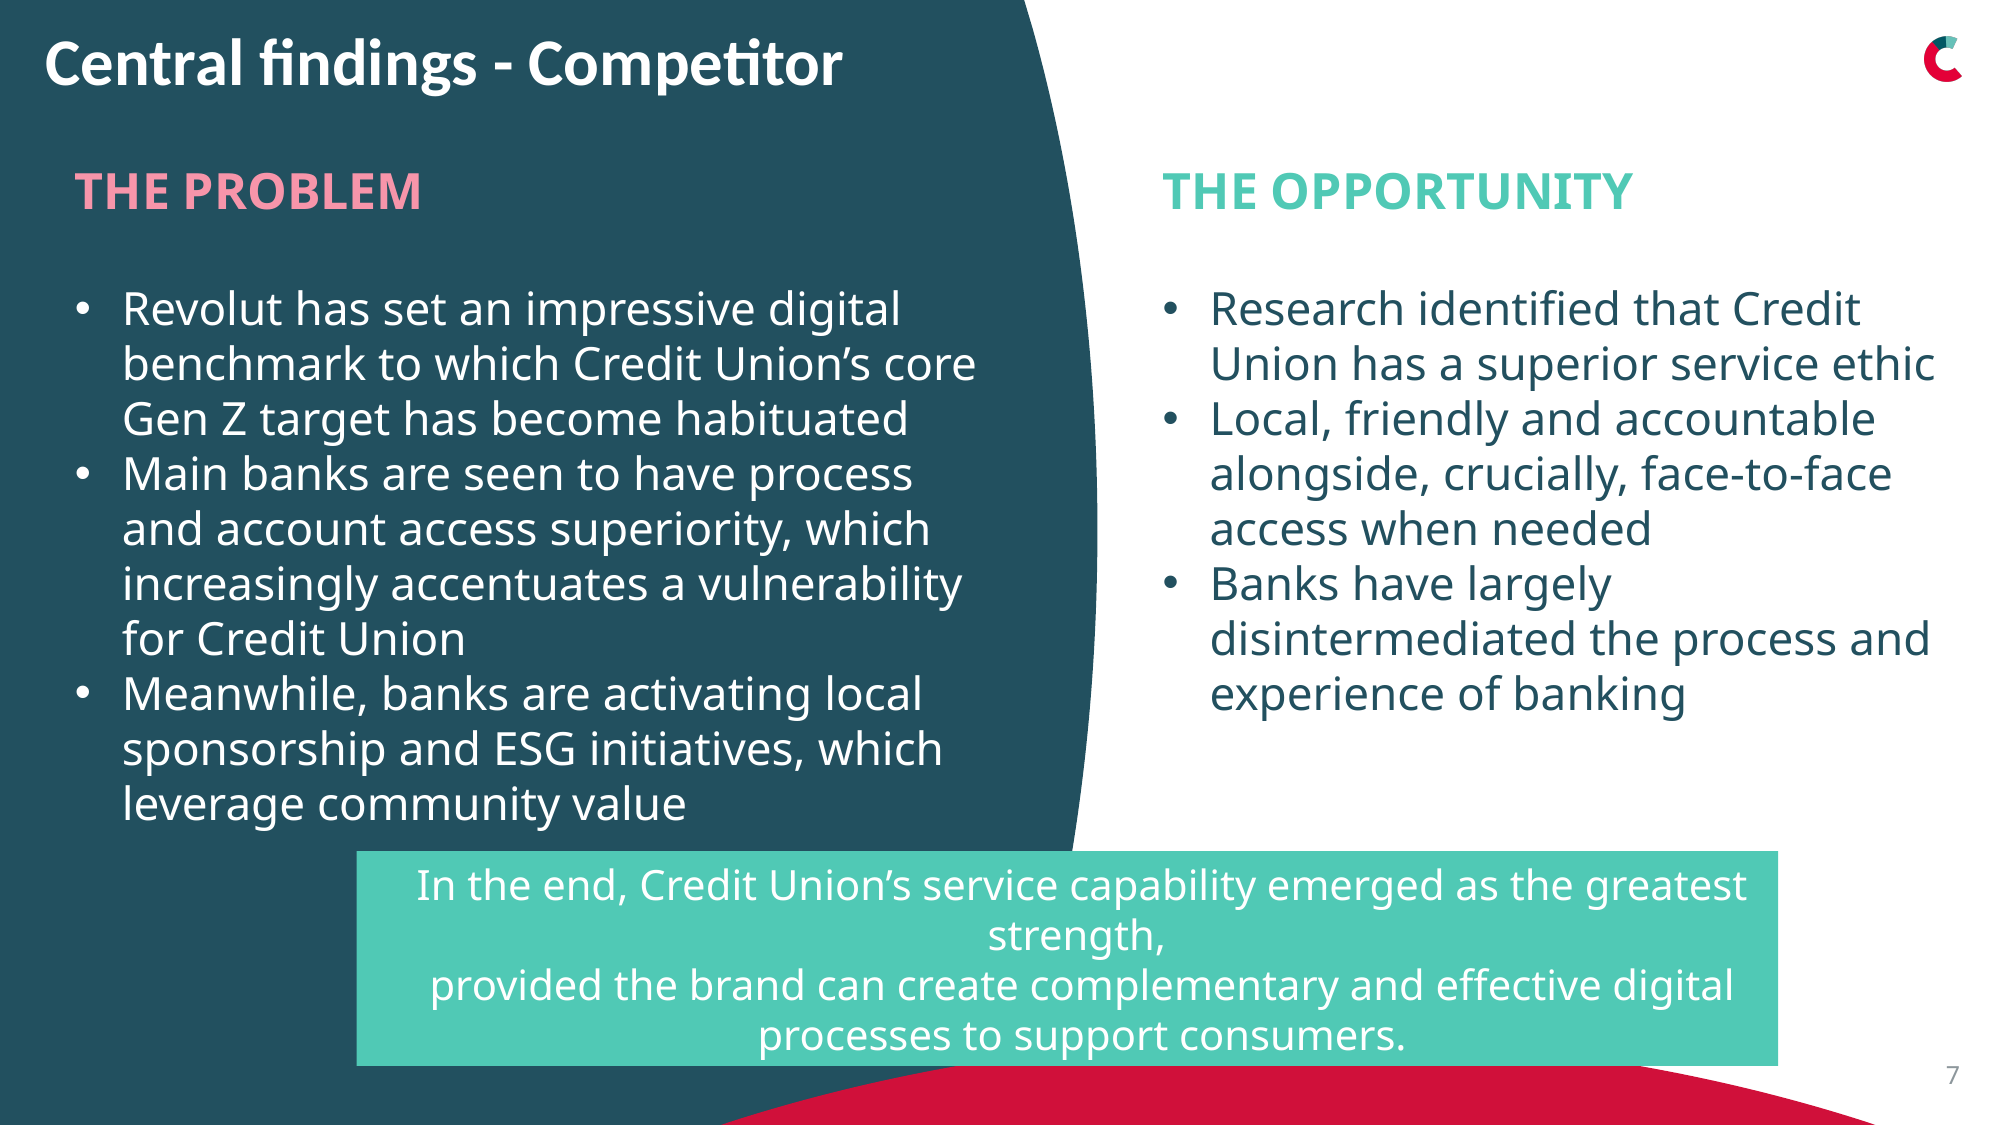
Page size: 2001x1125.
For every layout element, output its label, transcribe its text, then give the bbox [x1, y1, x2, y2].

picture [1924, 36, 1962, 82]
text_box THE OPPORTUNITY Research identified that Credit Union has a superior service ethic Local, friendly and accountable alongside, crucially, face-to-face access when needed Banks have largely disintermediated the process and experience of banking [1118, 152, 1970, 727]
slide_number 7 [1880, 1045, 1975, 1105]
text_box THE PROBLEM Revolut has set an impressive digital benchmark to which Credit Union’s core Gen Z target has become habituated Main banks are seen to have process and account access superiority, which increasingly accentuates a vulnerability for Credit Union Meanwhile, banks are activating local sponsorship and ESG initiatives, which leverage community value [30, 152, 1021, 882]
text_box In the end, Credit Union’s service capability emerged as the greatest strength, provided the brand can create complementary and effective digital processes to support consumers. [356, 851, 1779, 1066]
title Central findings - Competitor [30, 20, 977, 152]
